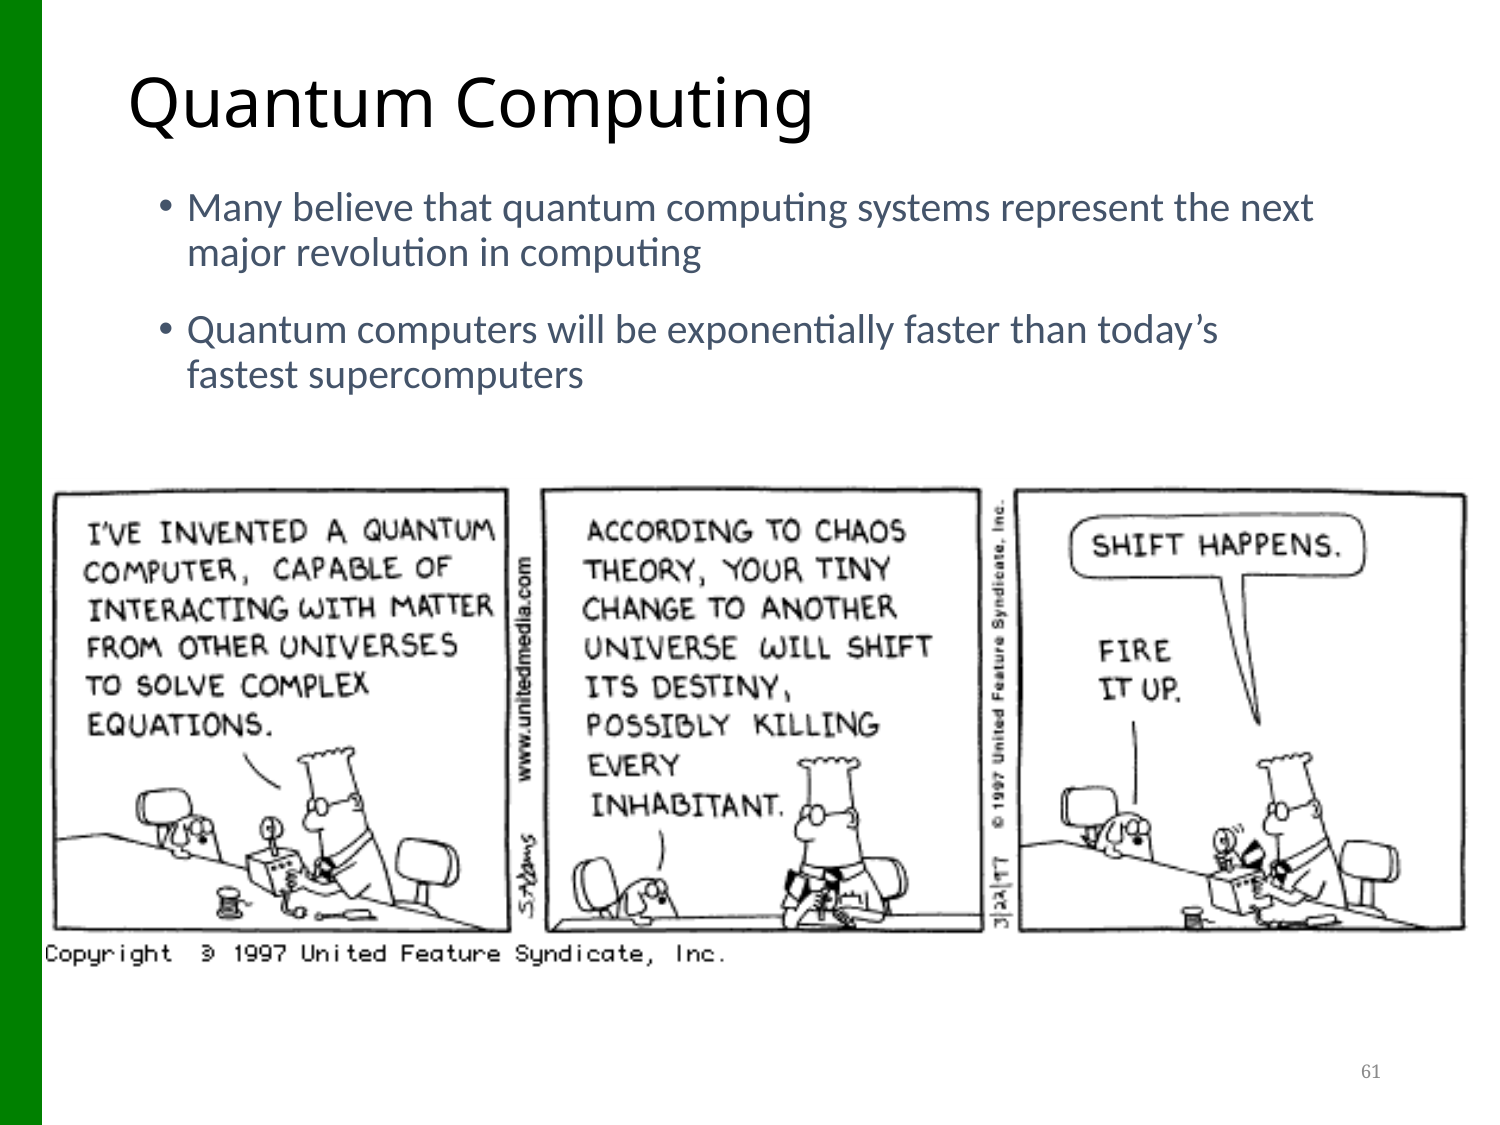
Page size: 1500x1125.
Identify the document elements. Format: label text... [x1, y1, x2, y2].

list Many believe that quantum computing systems represent the next major revolution in computing Quantum computers will be exponentially faster than today’s fastest supercomputers [143, 178, 1425, 477]
picture [46, 477, 1473, 993]
title Quantum Computing [112, 0, 1407, 215]
slide_number 61 [1059, 1042, 1397, 1103]
